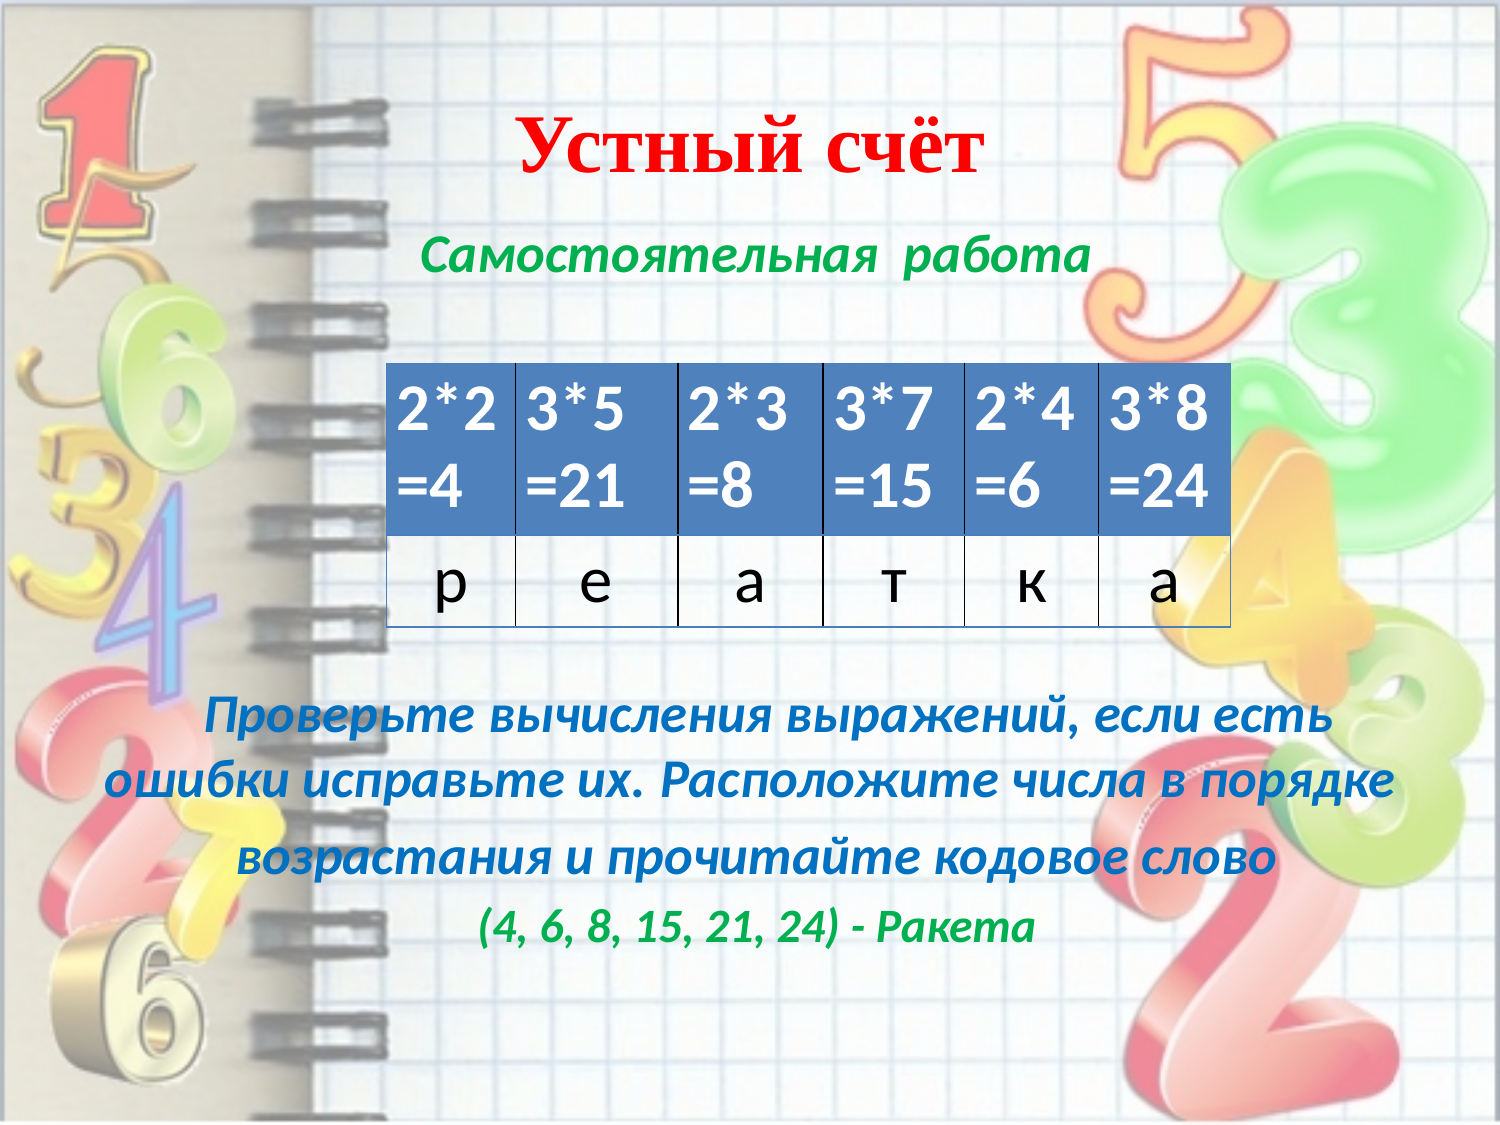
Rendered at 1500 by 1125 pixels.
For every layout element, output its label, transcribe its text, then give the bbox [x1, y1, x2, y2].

table_header 2*3=8 [679, 364, 822, 503]
table_header 2*2=4 [387, 364, 515, 503]
table_header 3*5 =21 [516, 364, 677, 503]
table_header 3*8=24 [1099, 364, 1230, 503]
list Самостоятельная работа Проверьте вычисления выражений, если есть ошибки исправьте их. Расположите числа в порядке возрастания и прочитайте кодовое слово (4, 6, 8, 15, 21, 24) - Ракета [82, 210, 1432, 1012]
text_box [117, 503, 1500, 579]
table_cell а [679, 579, 822, 626]
table_cell е [516, 579, 677, 626]
table_cell р [387, 579, 515, 626]
table_cell к [965, 579, 1098, 626]
table_header 2*4=6 [965, 364, 1098, 503]
table_cell а [1099, 579, 1230, 626]
table_header 3*7=15 [824, 364, 964, 503]
title Устный счёт [75, 45, 1425, 233]
table_cell т [824, 579, 964, 626]
